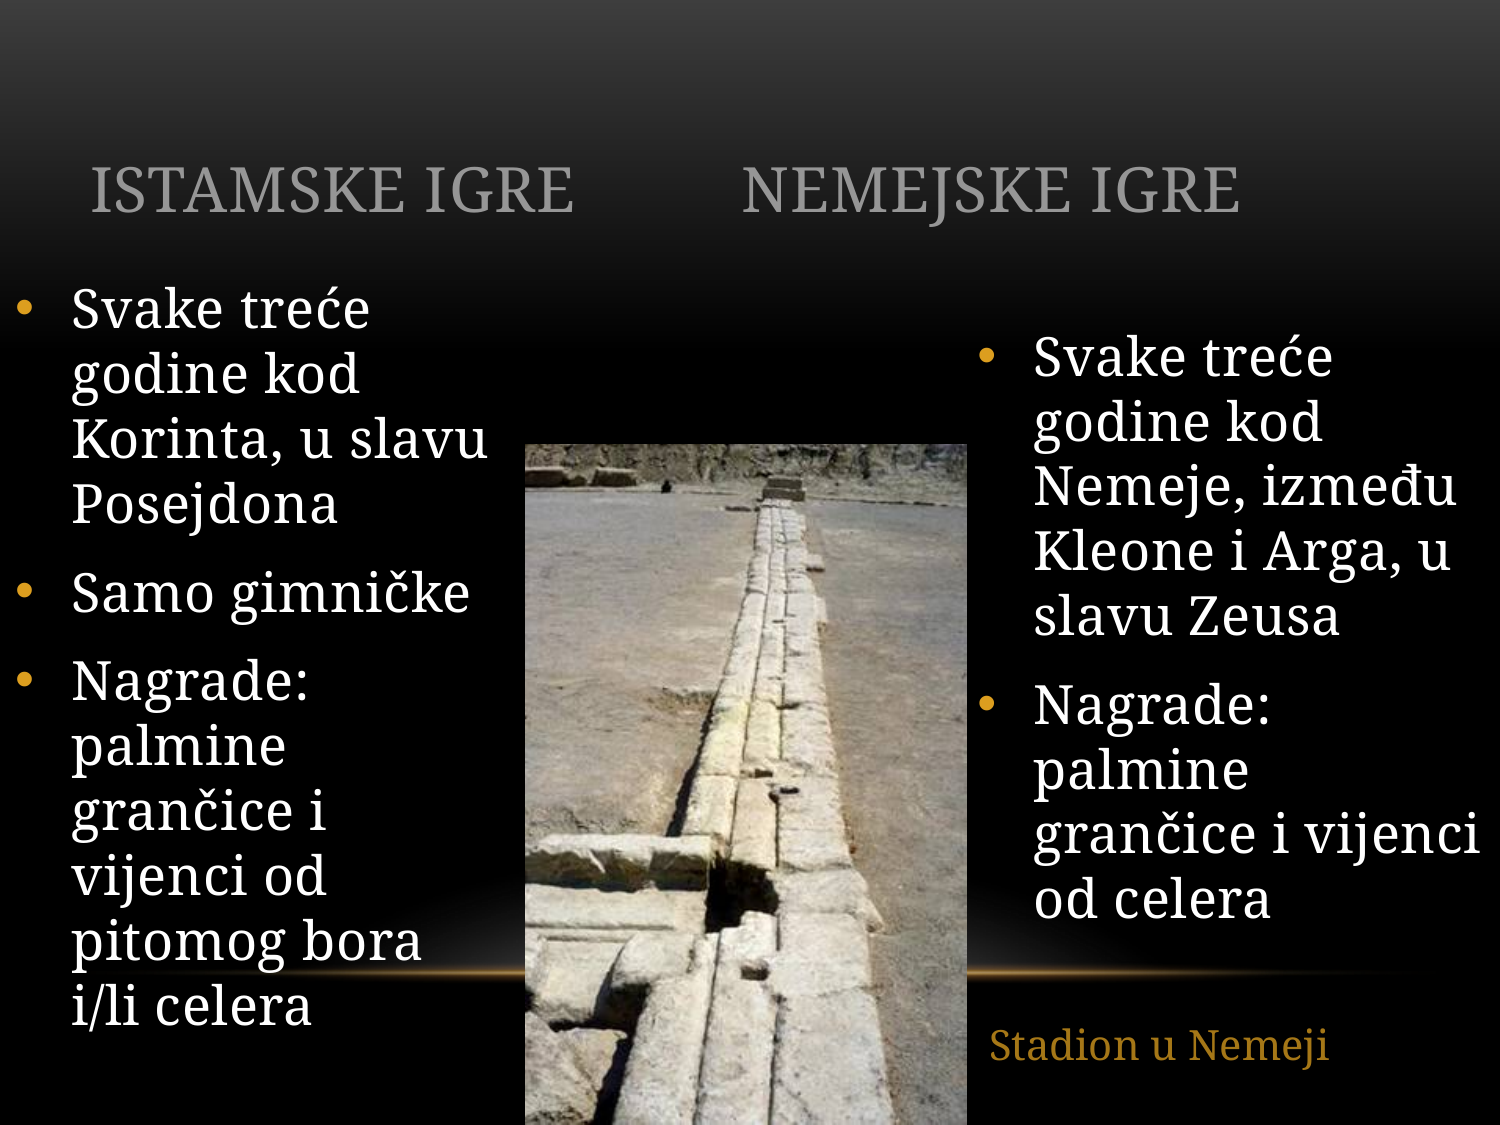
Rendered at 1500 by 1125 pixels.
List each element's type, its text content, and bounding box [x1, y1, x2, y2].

picture [0, 0, 1500, 1125]
list Svake treće godine kod Korinta, u slavu Posejdona Samo gimničke Nagrade: palmine grančice i vijenci od pitomog bora i/li celera [0, 267, 514, 1094]
text_box Stadion u Nemeji [974, 1011, 1365, 1077]
title Istamske igre Nemejske igre [75, 20, 1388, 233]
list Svake treće godine kod Nemeje, između Kleone i Arga, u slavu Zeusa Nagrade: palmine grančice i vijenci od celera [962, 314, 1500, 1125]
